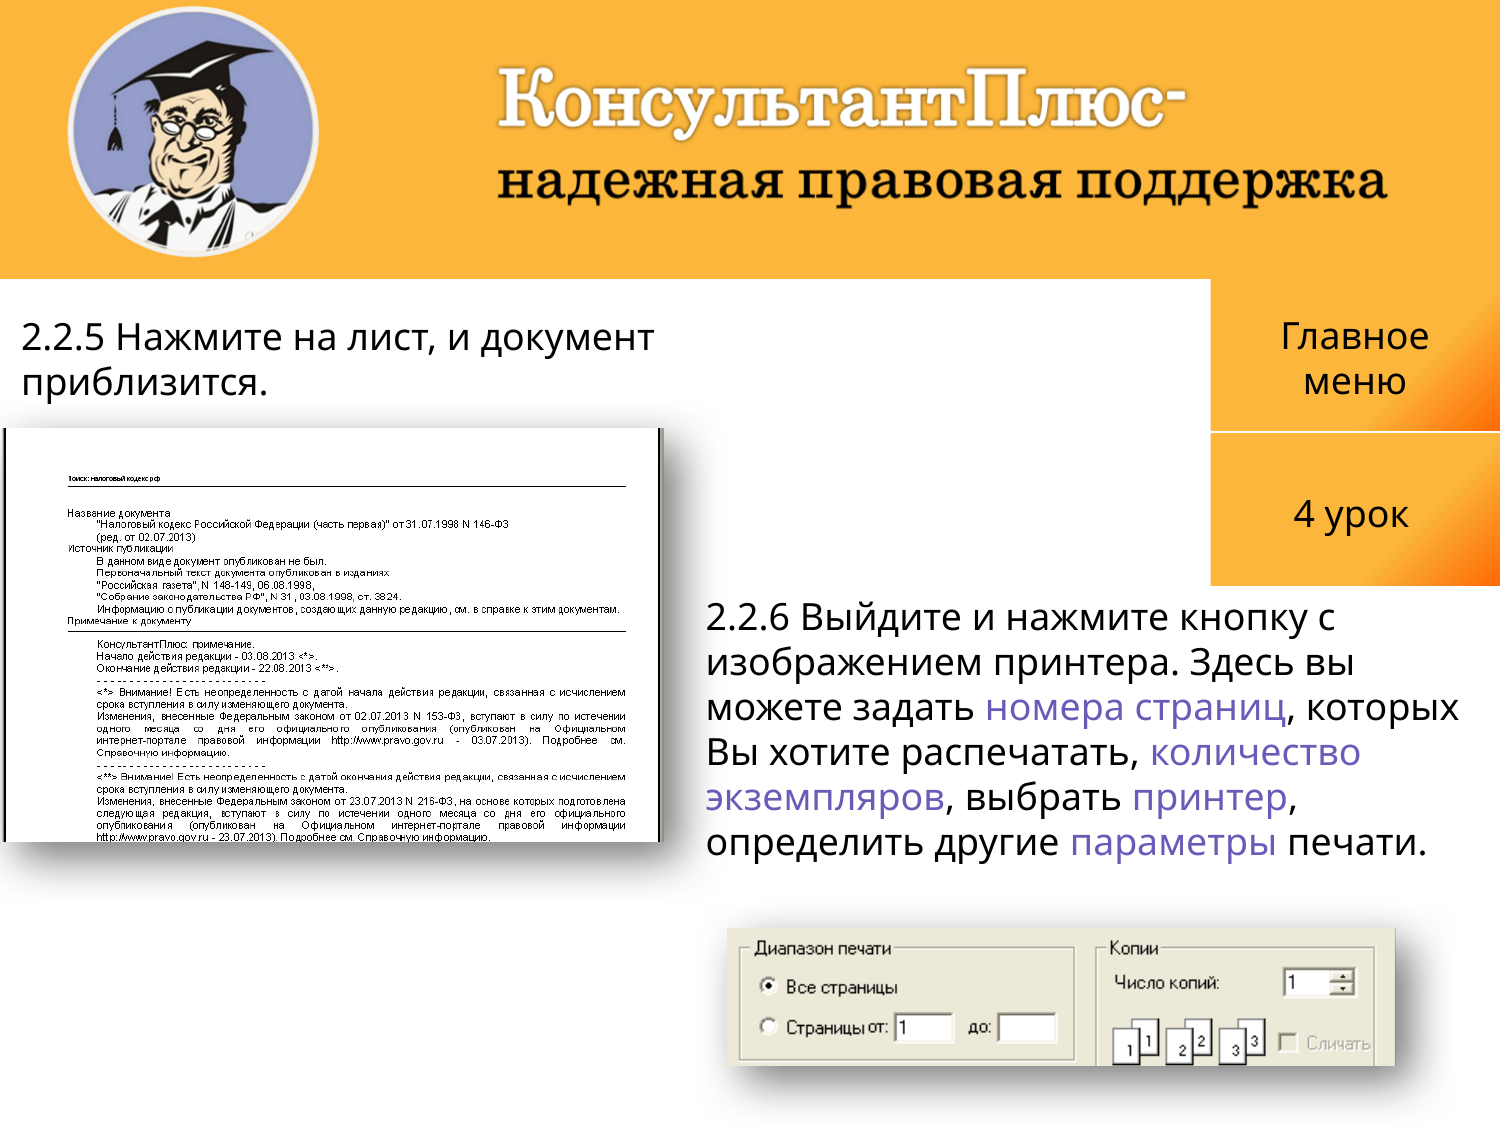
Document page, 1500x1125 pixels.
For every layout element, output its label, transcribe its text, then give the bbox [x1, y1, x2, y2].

picture [0, 0, 1500, 279]
picture [2, 428, 664, 842]
text_box [1209, 432, 1500, 585]
text_box Главное меню [1248, 304, 1462, 409]
text_box 2.2.6 Выйдите и нажмите кнопку с изображением принтера. Здесь вы можете задать номера страниц, которых Вы хотите распечатать, количество экземпляров, выбрать принтер, определить другие параметры печати. [690, 585, 1500, 871]
text_box 4 урок [1278, 482, 1500, 542]
picture [726, 928, 1396, 1066]
text_box [1209, 288, 1500, 432]
text_box 2.2.5 Нажмите на лист, и документ приблизится. [6, 305, 834, 410]
